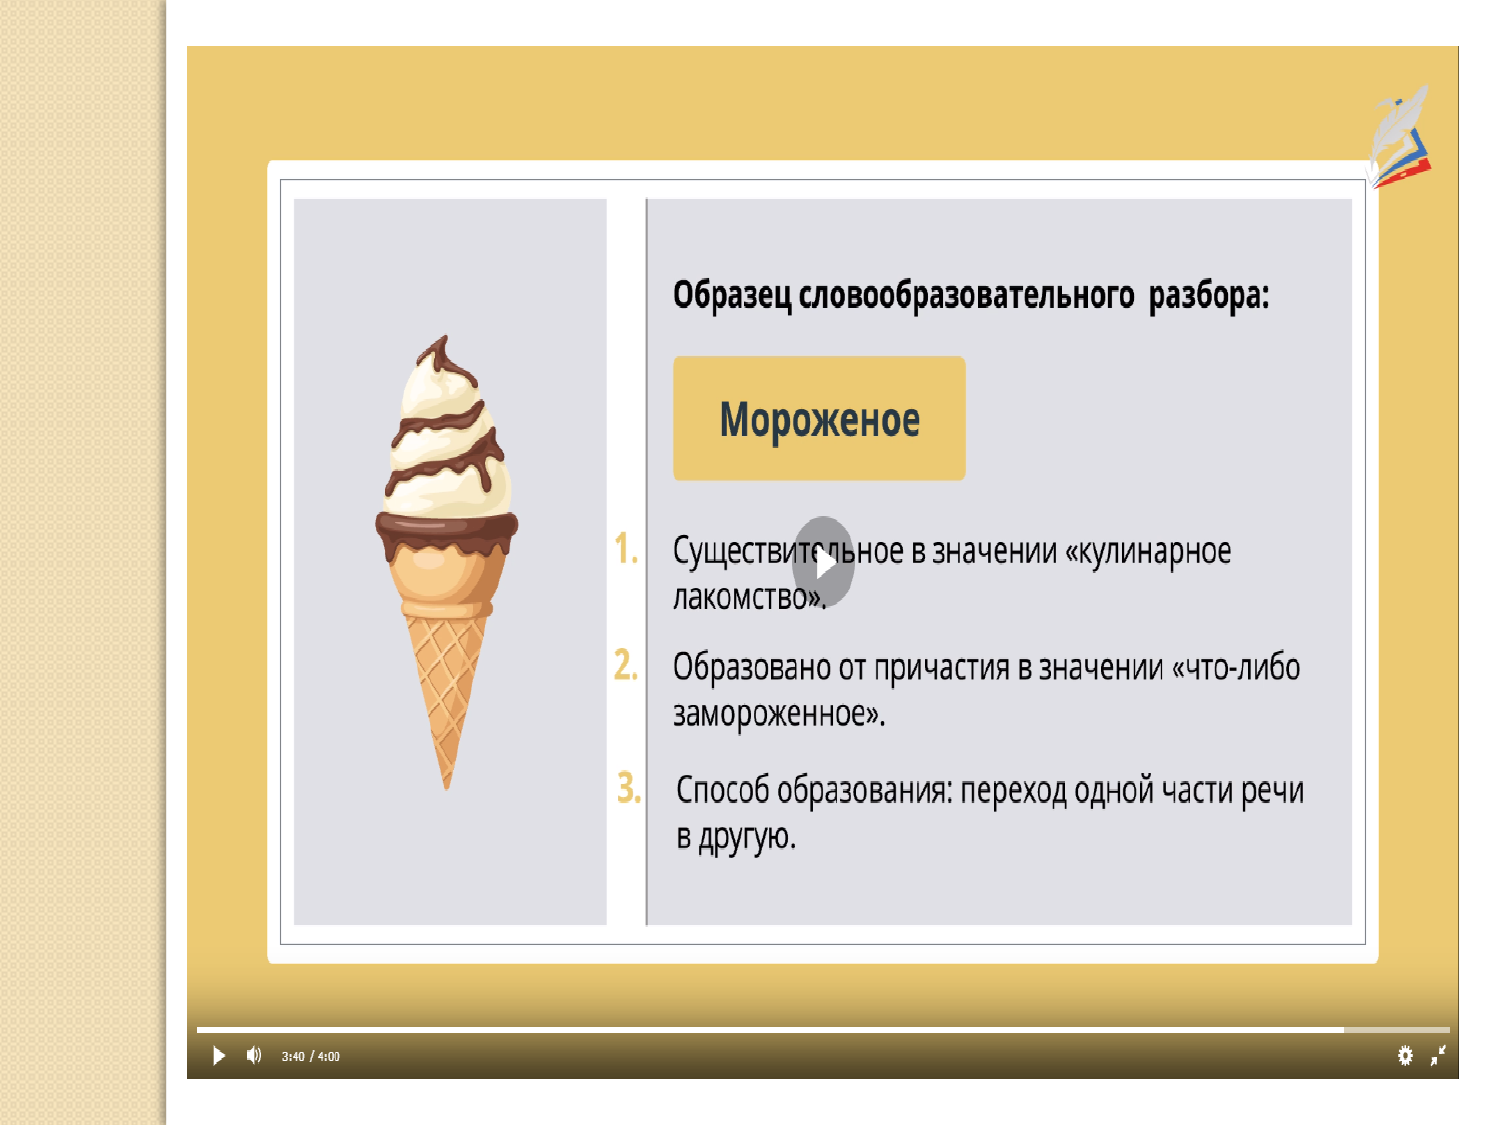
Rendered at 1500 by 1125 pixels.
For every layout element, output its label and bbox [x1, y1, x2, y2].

picture [187, 46, 1460, 1079]
